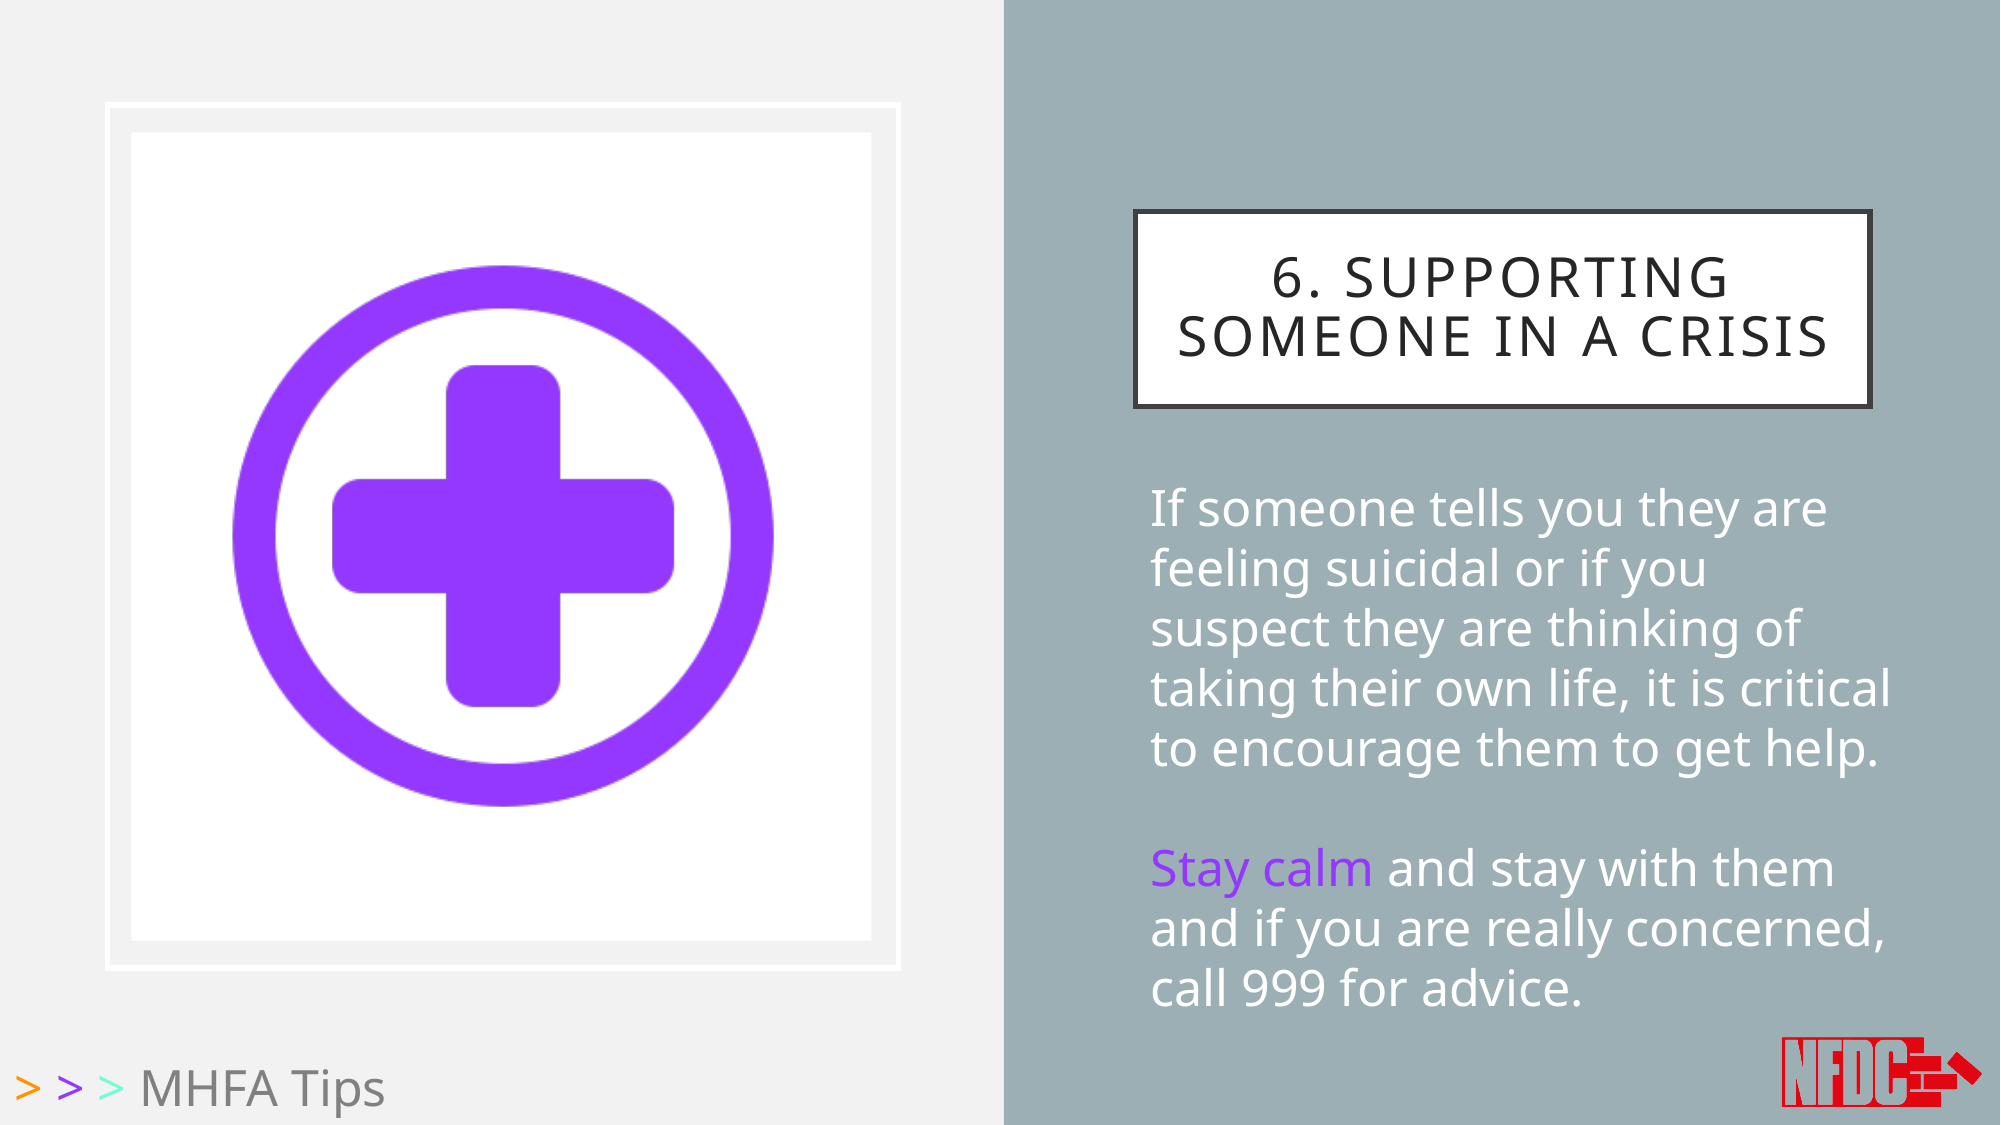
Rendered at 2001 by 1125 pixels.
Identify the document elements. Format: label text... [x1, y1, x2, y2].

text_box > > > MHFA Tips [0, 1049, 1763, 1124]
text_box [107, 104, 899, 969]
text_box [1003, 0, 2000, 1049]
title 6. Supporting someone in a crisis [1133, 209, 1873, 409]
text_box If someone tells you they are feeling suicidal or if you suspect they are thinking of taking their own life, it is critical to encourage them to get help. Stay calm and stay with them and if you are really concerned, call 999 for advice. [1135, 468, 1916, 1049]
picture [1763, 1019, 2000, 1125]
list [162, 195, 845, 878]
text_box [130, 131, 872, 942]
